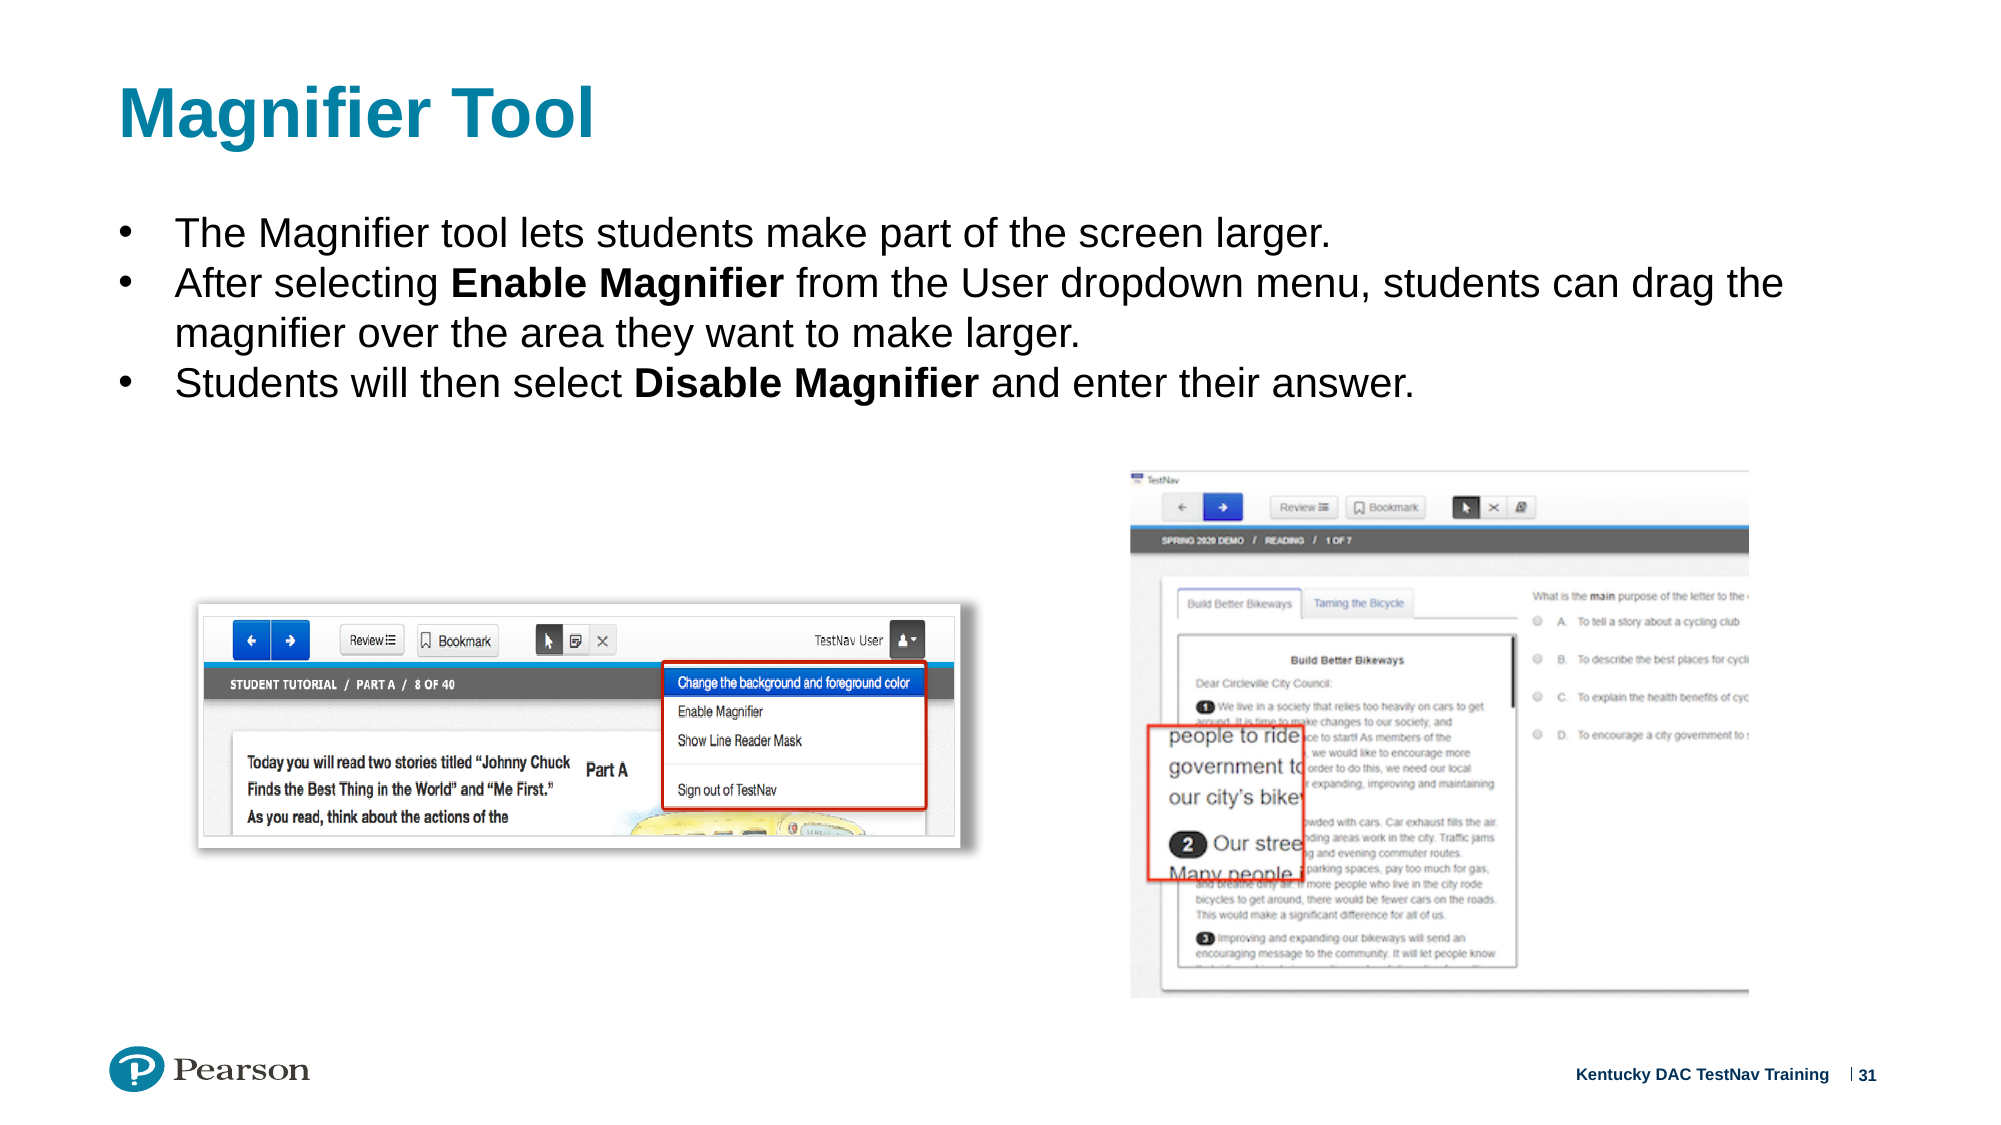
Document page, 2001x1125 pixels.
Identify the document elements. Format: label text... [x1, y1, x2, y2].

picture [1118, 454, 1749, 998]
list The Magnifier tool lets students make part of the screen larger. After selecting Enable Magnifier from the User dropdown menu, students can drag the magnifier over the area they want to make larger. Students will then select Disable Magnifier and enter their answer. [118, 205, 1888, 727]
picture [198, 604, 961, 848]
title Magnifier Tool [118, 68, 1230, 205]
slide_number 31 [1858, 1064, 1954, 1086]
